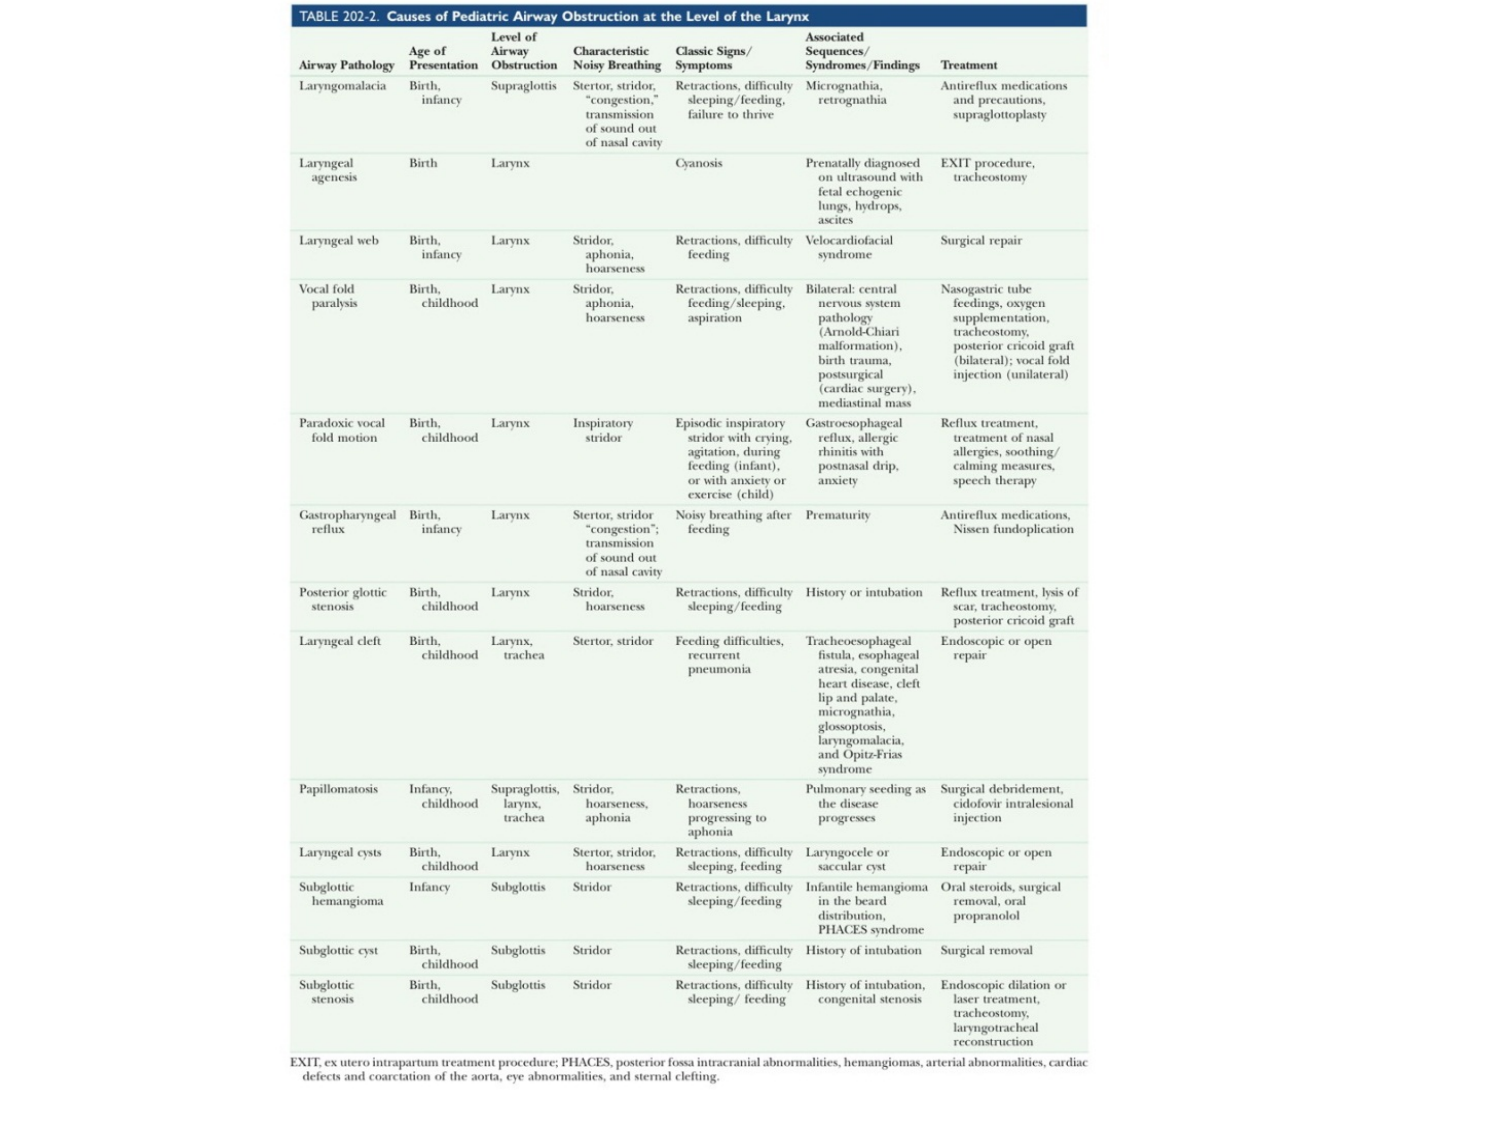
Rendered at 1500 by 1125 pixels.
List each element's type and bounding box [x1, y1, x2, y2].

list [265, 0, 1109, 1125]
